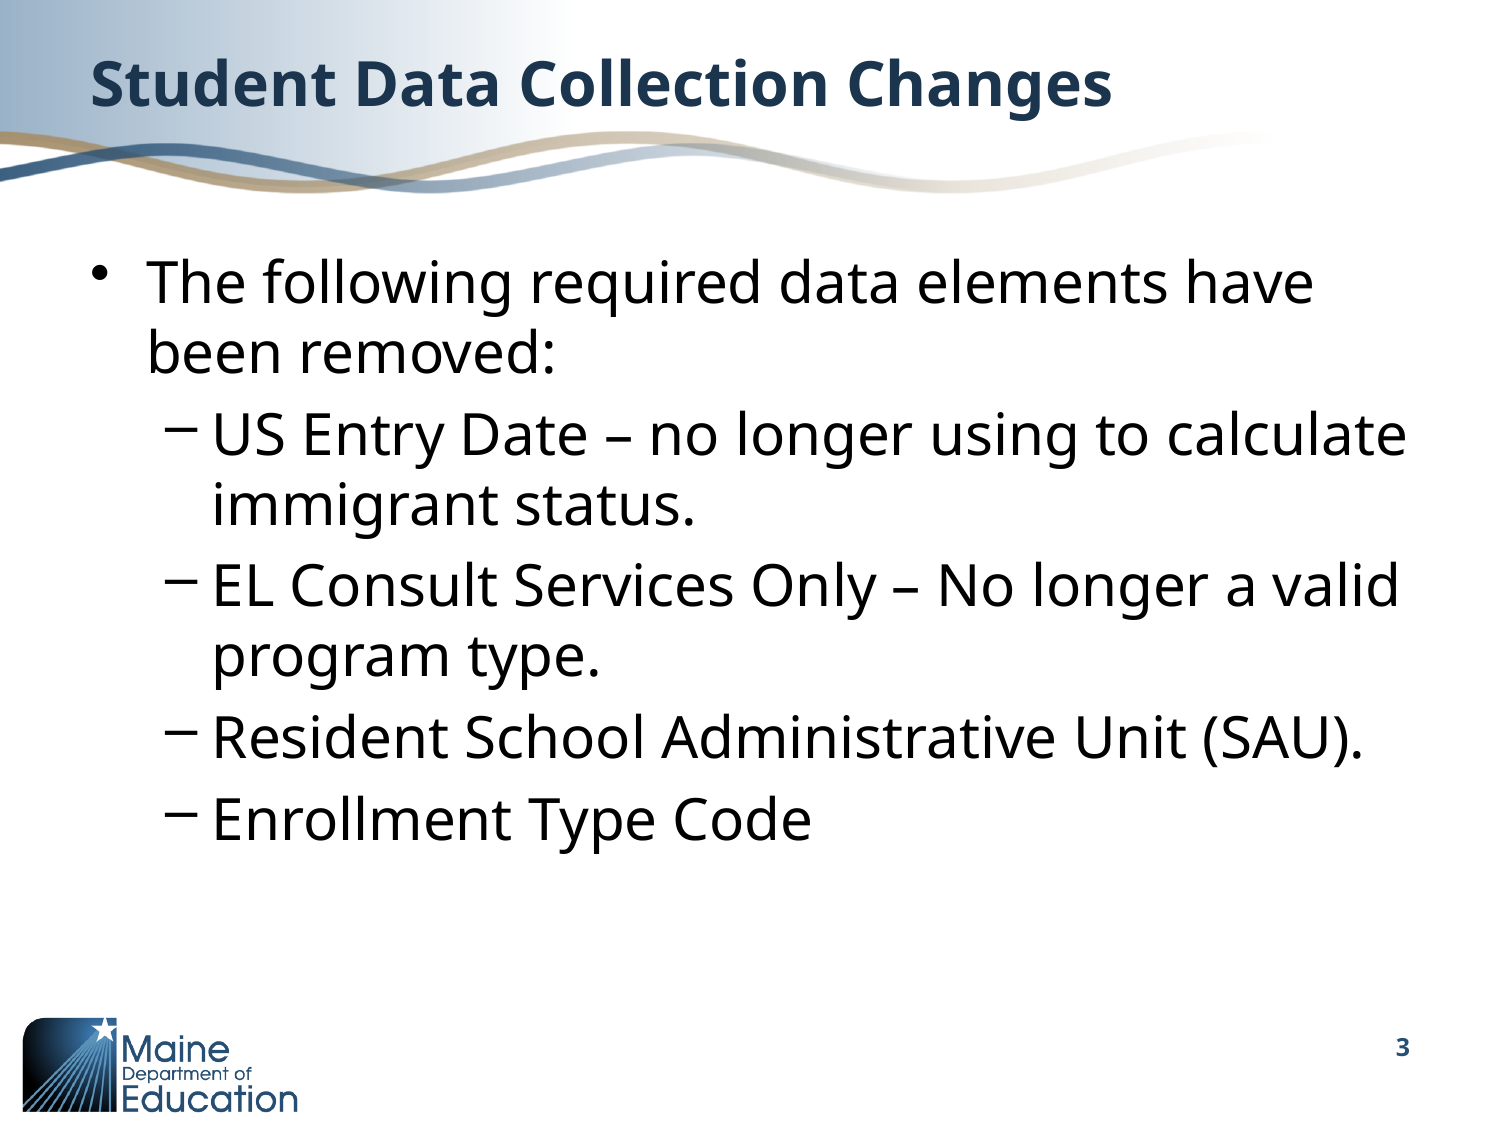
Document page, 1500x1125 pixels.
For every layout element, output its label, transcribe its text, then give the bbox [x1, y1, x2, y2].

title Student Data Collection Changes [75, 12, 1425, 150]
slide_number 3 [1250, 1024, 1425, 1103]
picture [0, 0, 1500, 1125]
list The following required data elements have been removed: US Entry Date – no longer using to calculate immigrant status. EL Consult Services Only – No longer a valid program type. Resident School Administrative Unit (SAU). Enrollment Type Code [75, 237, 1425, 980]
